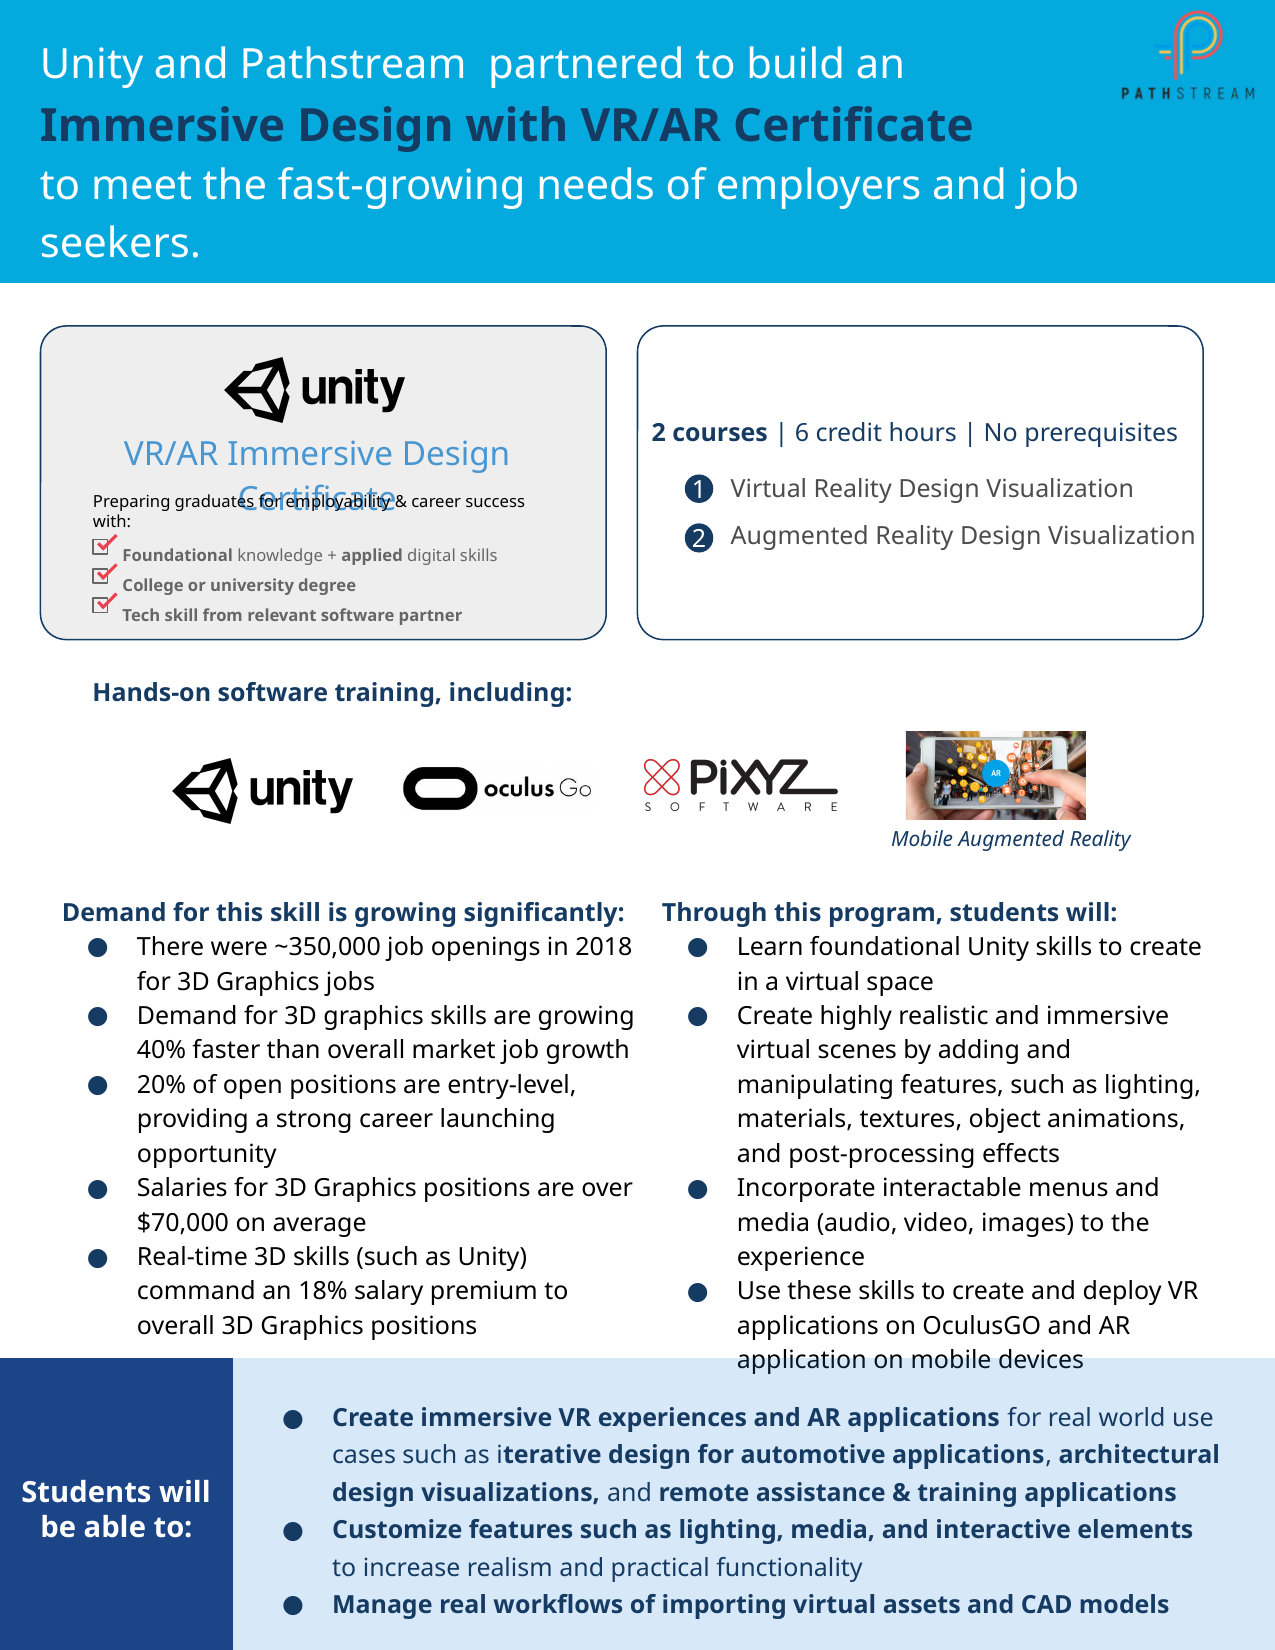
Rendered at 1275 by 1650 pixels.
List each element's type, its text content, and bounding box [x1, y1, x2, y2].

picture [1159, 51, 1171, 59]
picture [905, 730, 1087, 821]
text_box [637, 325, 1204, 406]
picture [643, 759, 838, 812]
picture [401, 764, 596, 812]
text_box Students will be able to: [0, 1358, 233, 1650]
text_box [637, 566, 1204, 640]
text_box Hands-on software training, including: [45, 668, 621, 715]
picture [172, 757, 353, 824]
text_box Unity and Pathstream partnered to build an Immersive Design with VR/AR Certificate to meet the fast-growing needs of employers and job seekers. [25, 54, 1261, 281]
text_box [634, 407, 1218, 558]
text_box Create immersive VR experiences and AR applications for real world use cases such as iterative design for automotive applications, architectural design visualizations, and remote assistance & training applications Customize features such as lighting, media, and interactive elements to increase realism and practical functionality Manage real workflows of importing virtual assets and CAD models [242, 1379, 1240, 1615]
text_box Mobile Augmented Reality [876, 807, 1206, 887]
picture [1136, 89, 1141, 97]
text_box Through this program, students will: Learn foundational Unity skills to create in a virtual space Create highly realistic and immersive virtual scenes by adding and manipulating features, such as lighting, materials, textures, object animations, and post-processing effects Incorporate interactable menus and media (audio, video, images) to the experience Use these skills to create and deploy VR applications on OculusGO and AR application on mobile devices [646, 876, 1231, 1268]
text_box Demand for this skill is growing significantly: There were ~350,000 job openings in 2018 for 3D Graphics jobs Demand for 3D graphics skills are growing 40% faster than overall market job growth 20% of open positions are entry-level, providing a strong career launching opportunity Salaries for 3D Graphics positions are over $70,000 on average Real-time 3D skills (such as Unity) command an 18% salary premium to overall 3D Graphics positions [46, 876, 646, 1268]
picture [224, 357, 405, 423]
text_box [0, 0, 1275, 283]
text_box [34, 325, 607, 640]
picture [1174, 11, 1222, 80]
text_box [233, 1358, 1275, 1650]
